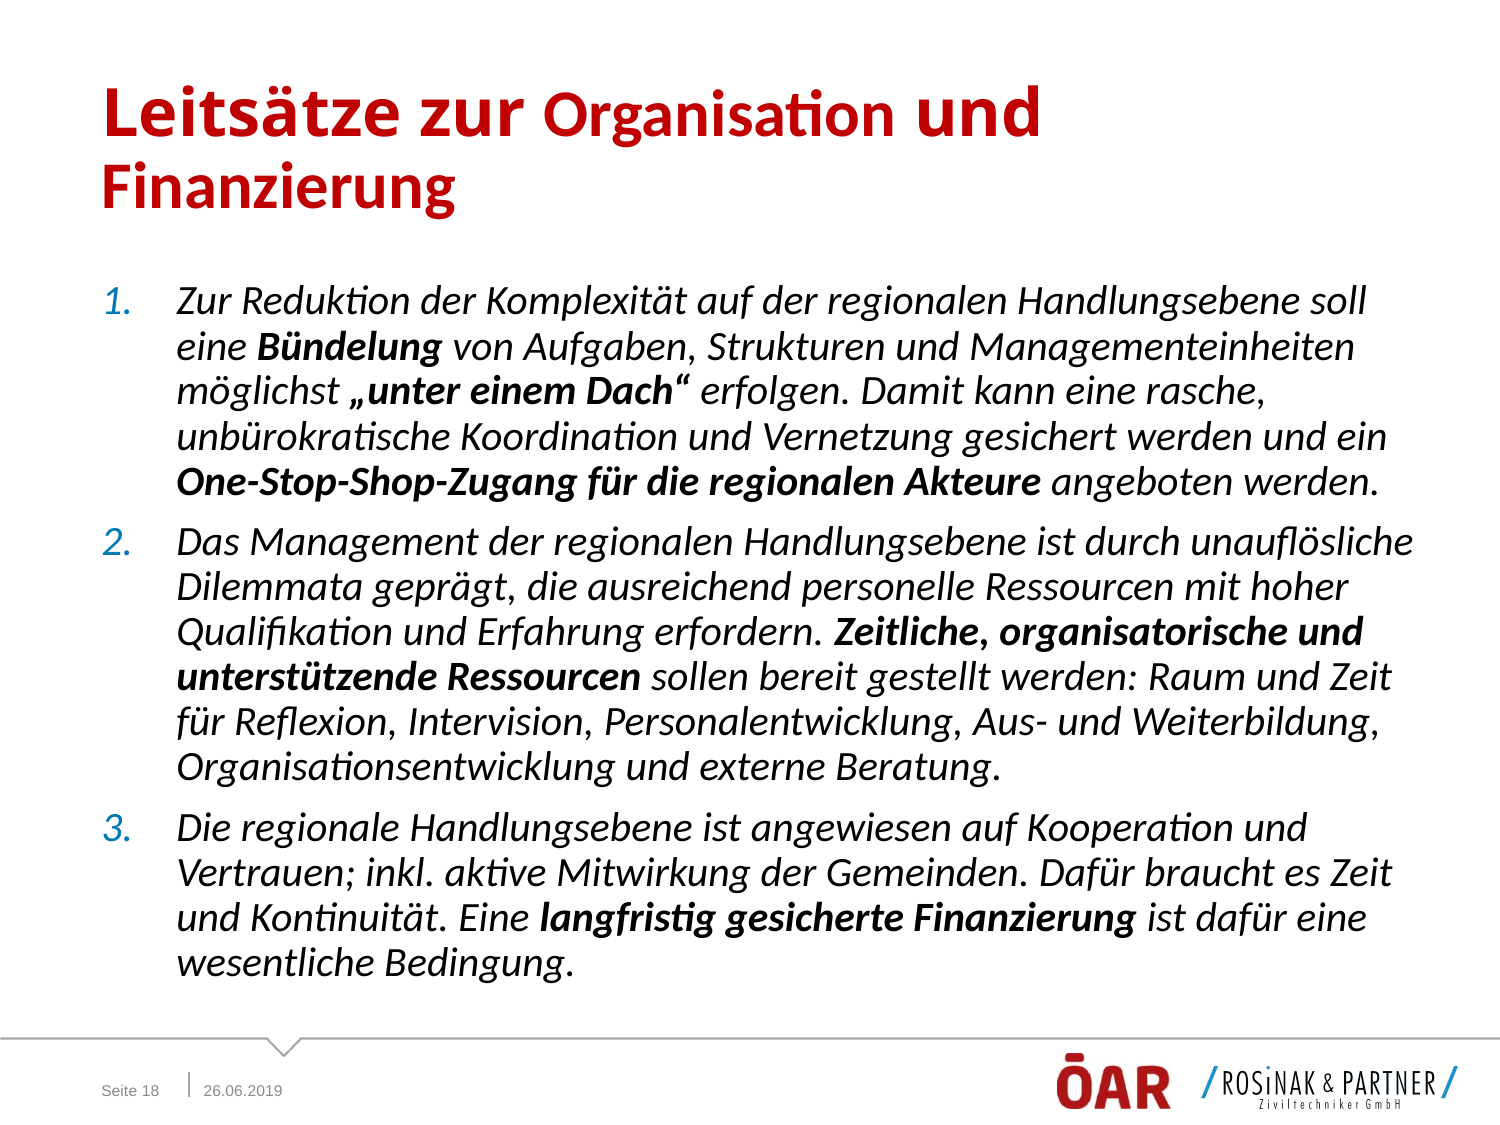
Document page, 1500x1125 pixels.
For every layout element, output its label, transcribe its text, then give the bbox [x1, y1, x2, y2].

picture [0, 1037, 1500, 1109]
picture [1201, 1066, 1458, 1109]
title Leitsätze zur Organisation und Finanzierung [101, 116, 1401, 223]
slide_number Seite 18 [101, 1058, 178, 1100]
list Zur Reduktion der Komplexität auf der regionalen Handlungsebene soll eine Bündelung von Aufgaben, Strukturen und Managementeinheiten möglichst „unter einem Dach“ erfolgen. Damit kann eine rasche, unbürokratische Koordination und Vernetzung gesichert werden und ein One-Stop-Shop-Zugang für die regionalen Akteure angeboten werden. Das Management der regionalen Handlungsebene ist durch unauflösliche Dilemmata geprägt, die ausreichend personelle Ressourcen mit hoher Qualifikation und Erfahrung erfordern. Zeitliche, organisatorische und unterstützende Ressourcen sollen bereit gestellt werden: Raum und Zeit für Reflexion, Intervision, Personalentwicklung, Aus- und Weiterbildung, Organisationsentwicklung und externe Beratung. Die regionale Handlungsebene ist angewiesen auf Kooperation und Vertrauen; inkl. aktive Mitwirkung der Gemeinden. Dafür braucht es Zeit und Kontinuität. Eine langfristig gesicherte Finanzierung ist dafür eine wesentliche Bedingung. [101, 278, 1424, 1000]
footer 26.06.2019 [203, 1058, 945, 1100]
